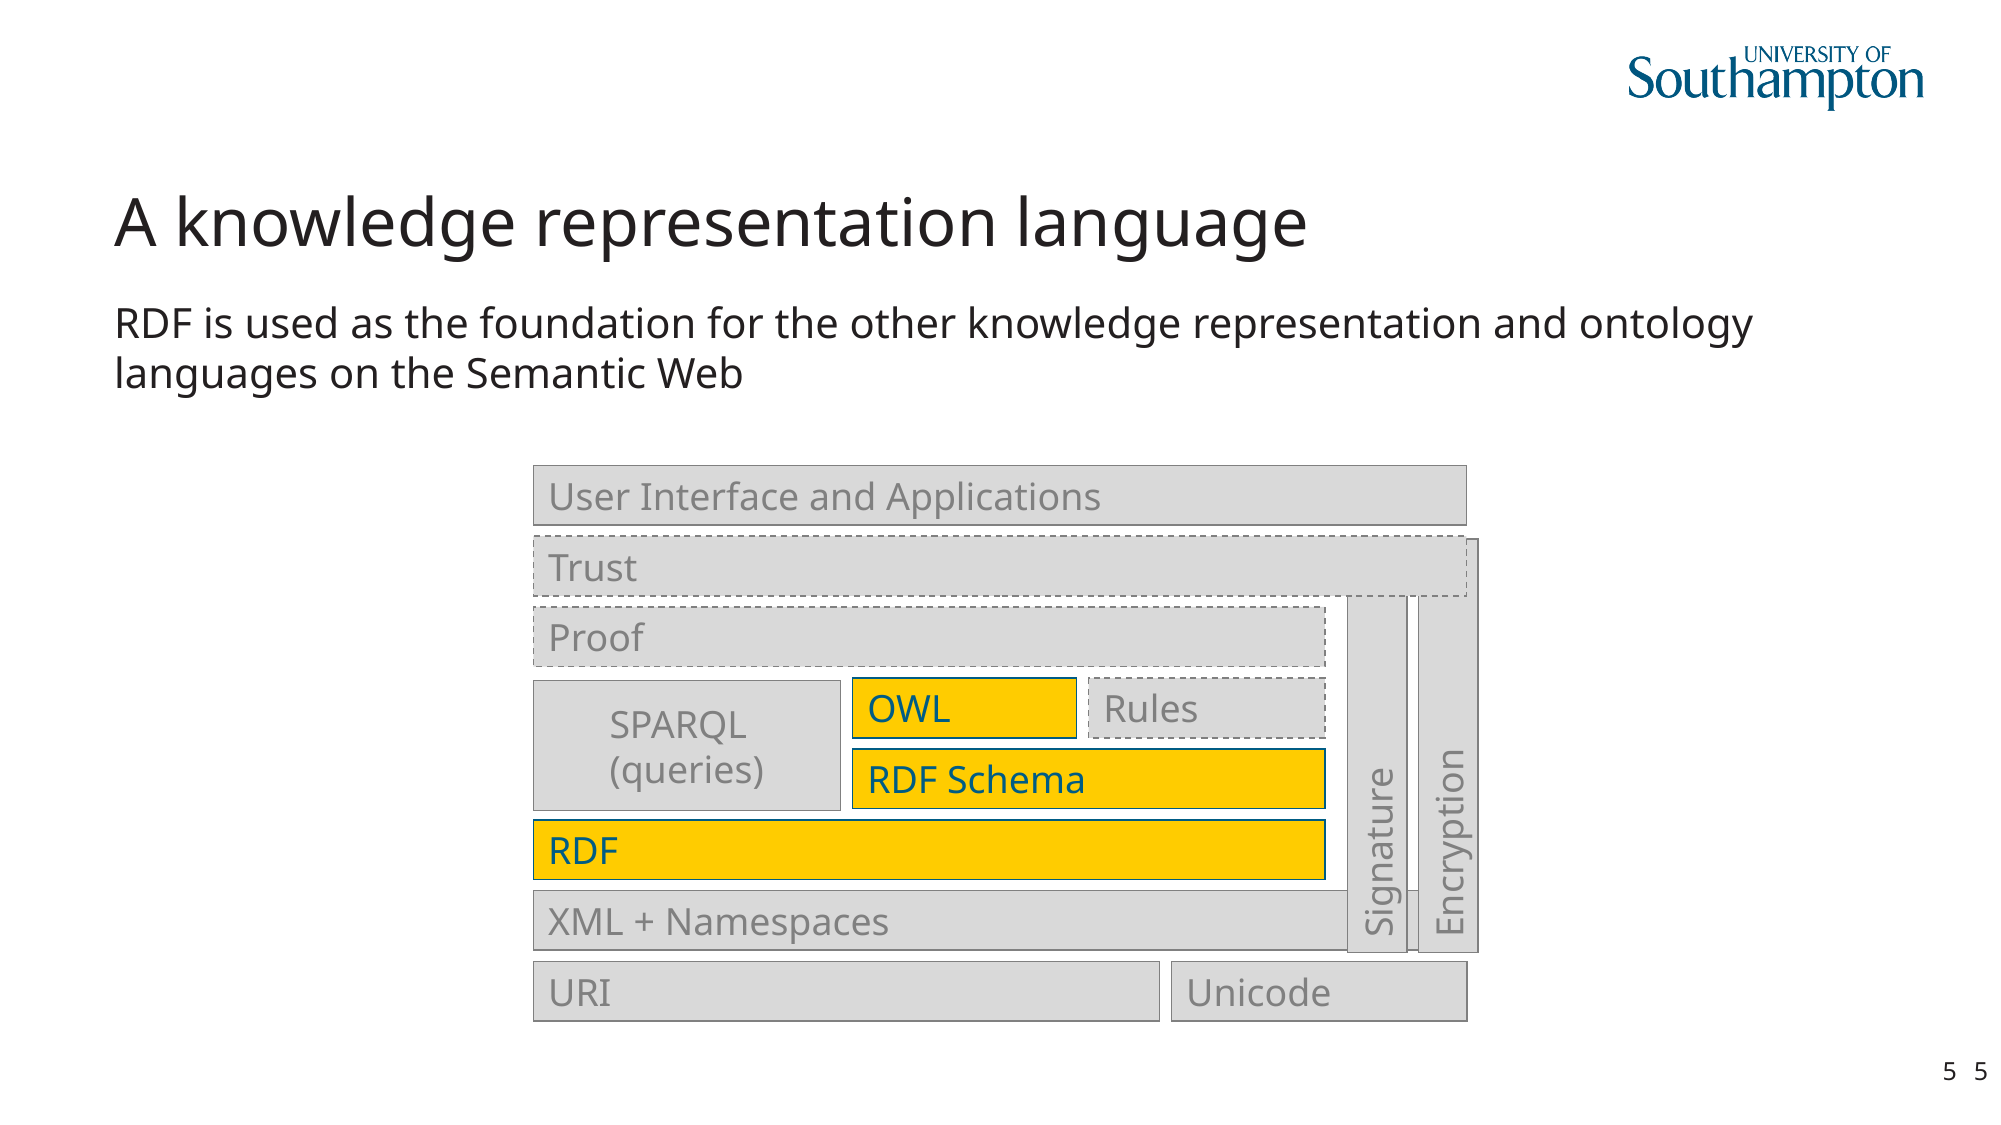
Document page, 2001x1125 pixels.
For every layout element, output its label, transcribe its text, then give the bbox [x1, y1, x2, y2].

text_box Proof [533, 606, 1325, 667]
picture [1629, 46, 1924, 111]
text_box XML + Namespaces [533, 890, 1347, 951]
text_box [1336, 609, 1470, 882]
text_box XML + Namespaces [1408, 890, 1418, 951]
text_box RDF [533, 819, 1325, 880]
list RDF is used as the foundation for the other knowledge representation and ontology languages on the Semantic Web [102, 290, 1898, 469]
text_box User Interface and Applications [533, 469, 1467, 526]
text_box SPARQL (queries) [533, 680, 841, 811]
text_box RDF Schema [852, 748, 1325, 809]
picture [1629, 71, 1648, 95]
title A knowledge representation language [102, 113, 1898, 268]
text_box OWL [852, 678, 1077, 738]
text_box URI [533, 961, 1160, 1022]
picture [1869, 48, 1877, 60]
slide_number 5 [1929, 1046, 2000, 1094]
text_box Rules [1088, 678, 1325, 738]
text_box Unicode [1171, 961, 1467, 1022]
text_box Trust [533, 536, 1467, 596]
